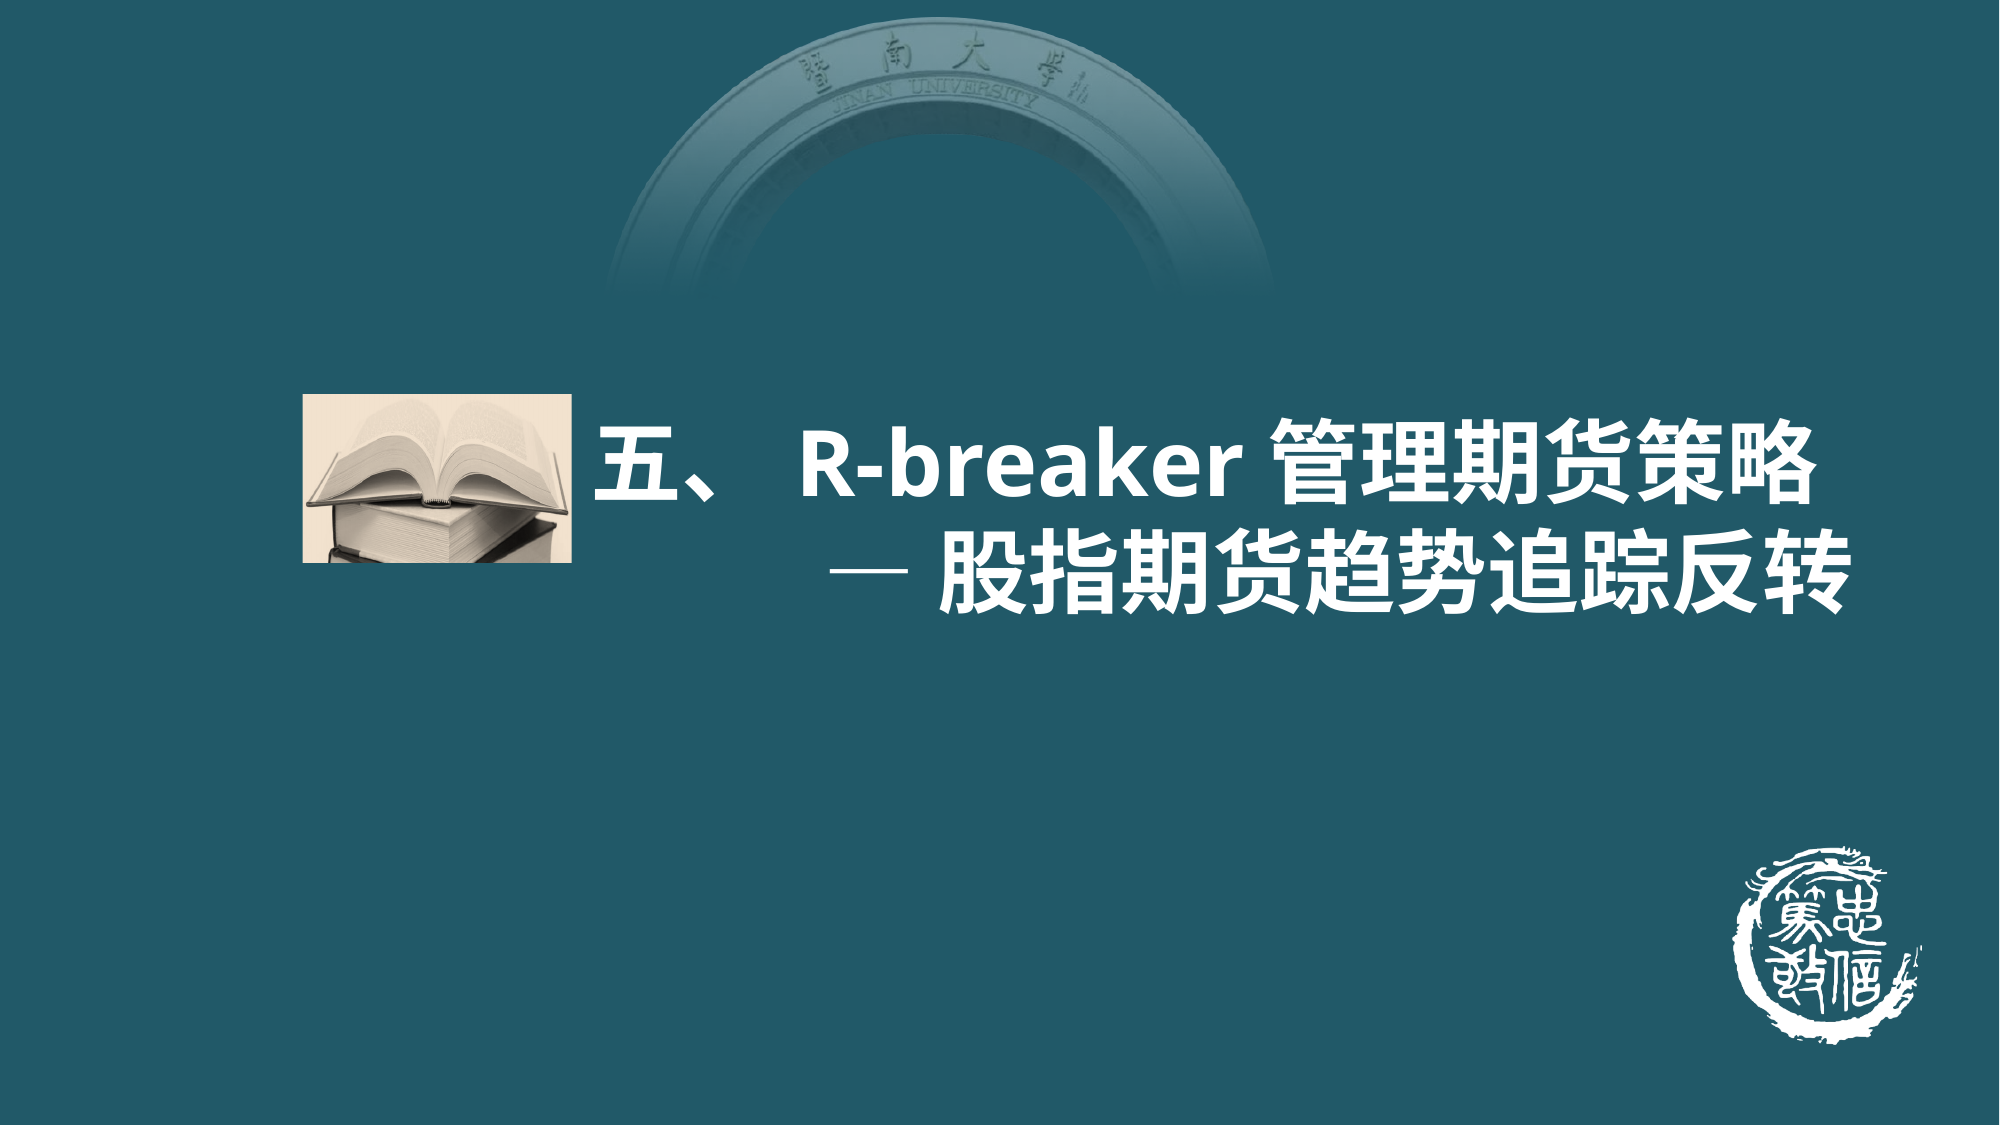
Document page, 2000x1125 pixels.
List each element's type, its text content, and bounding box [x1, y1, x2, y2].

text_box 五、R-breaker管理期货策略 —股指期货趋势追踪反转 [267, 397, 2000, 632]
picture [1732, 846, 1922, 1045]
picture [512, 0, 1392, 301]
